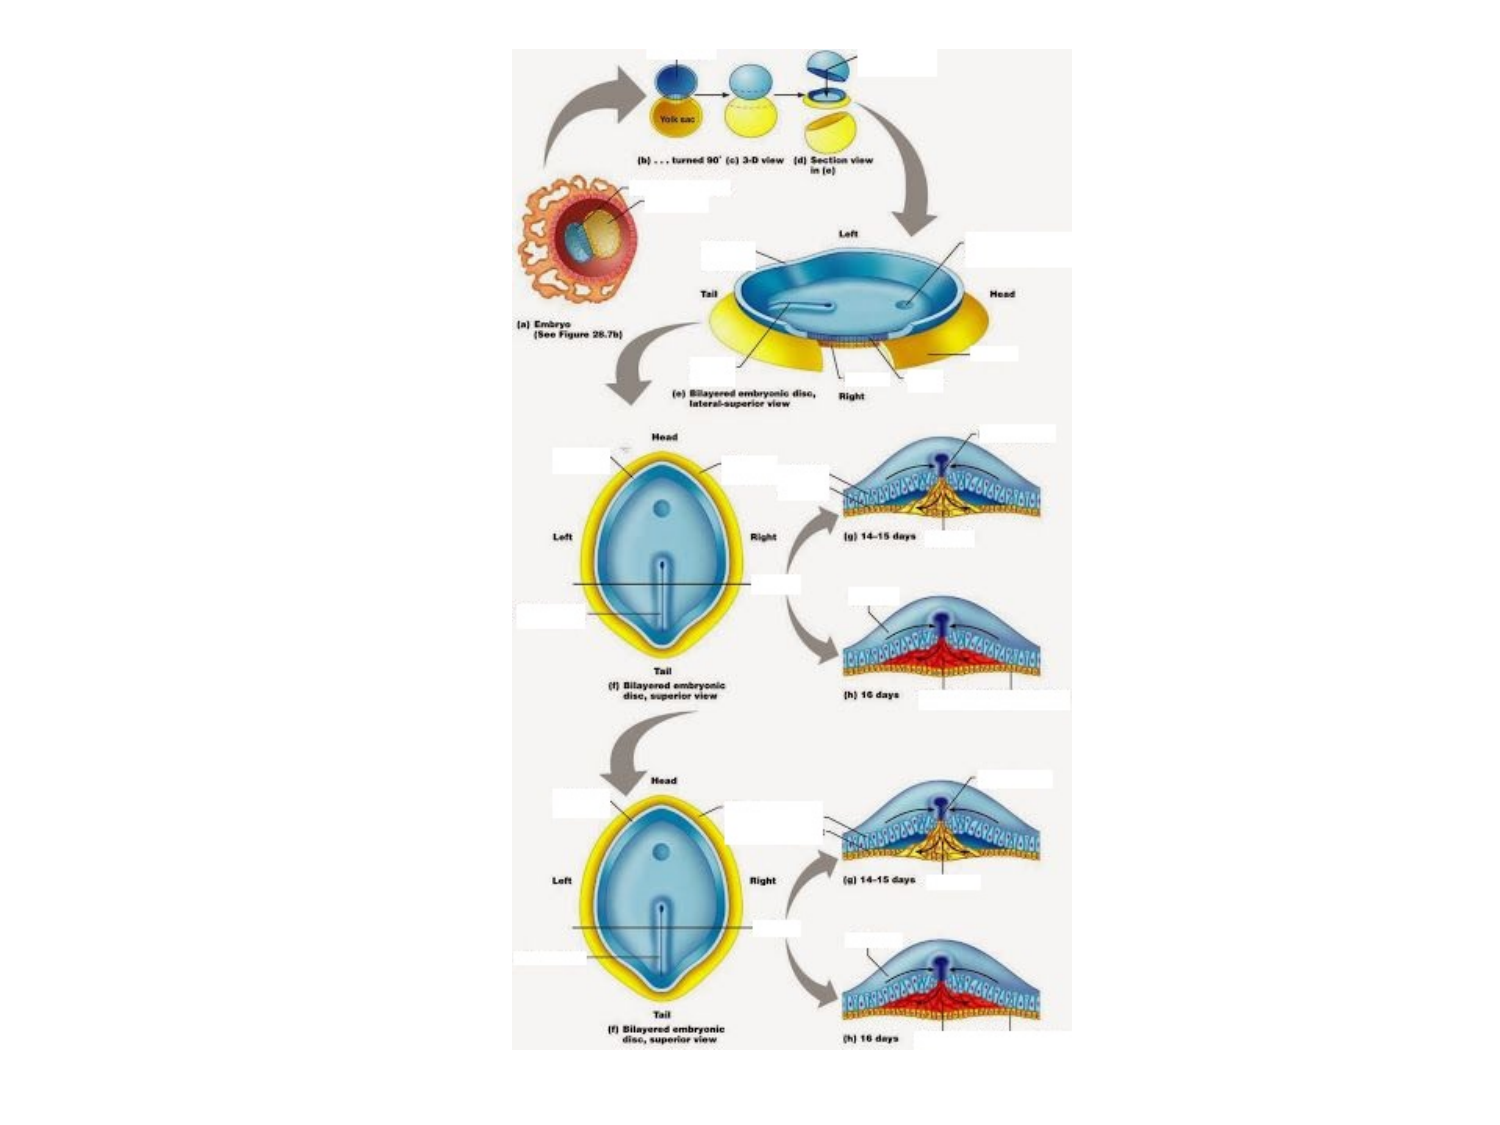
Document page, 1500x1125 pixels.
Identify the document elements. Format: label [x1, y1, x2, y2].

picture [512, 49, 1072, 1051]
